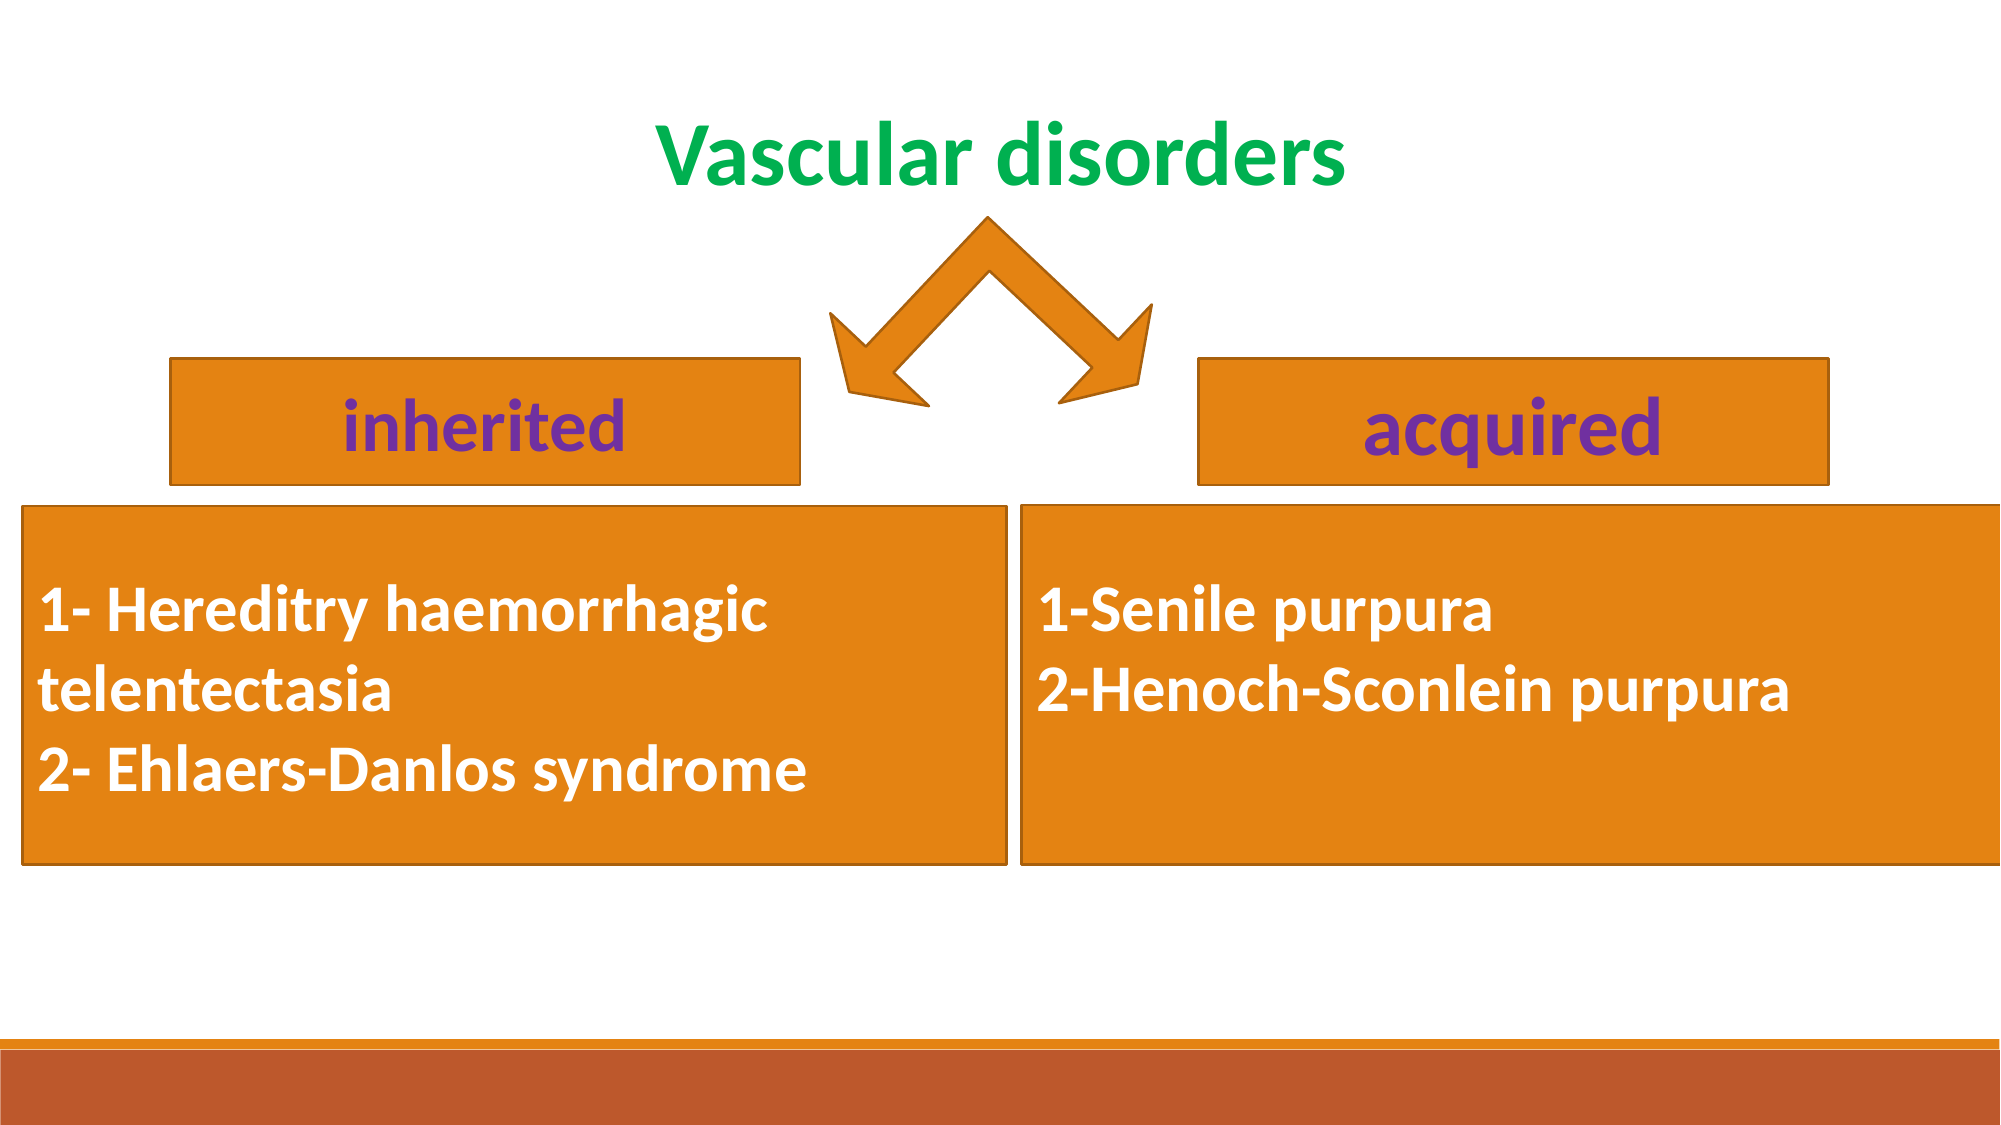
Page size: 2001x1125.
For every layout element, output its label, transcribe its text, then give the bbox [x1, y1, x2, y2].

text_box inherited [169, 357, 801, 486]
text_box Vascular disorders [640, 86, 1373, 212]
text_box 1- Hereditry haemorrhagic telentectasia 2- Ehlaers-Danlos syndrome [21, 505, 1008, 866]
text_box acquired [1197, 357, 1830, 486]
text_box [829, 216, 1154, 408]
text_box 1-Senile purpura 2-Henoch-Sconlein purpura [1020, 504, 2000, 866]
